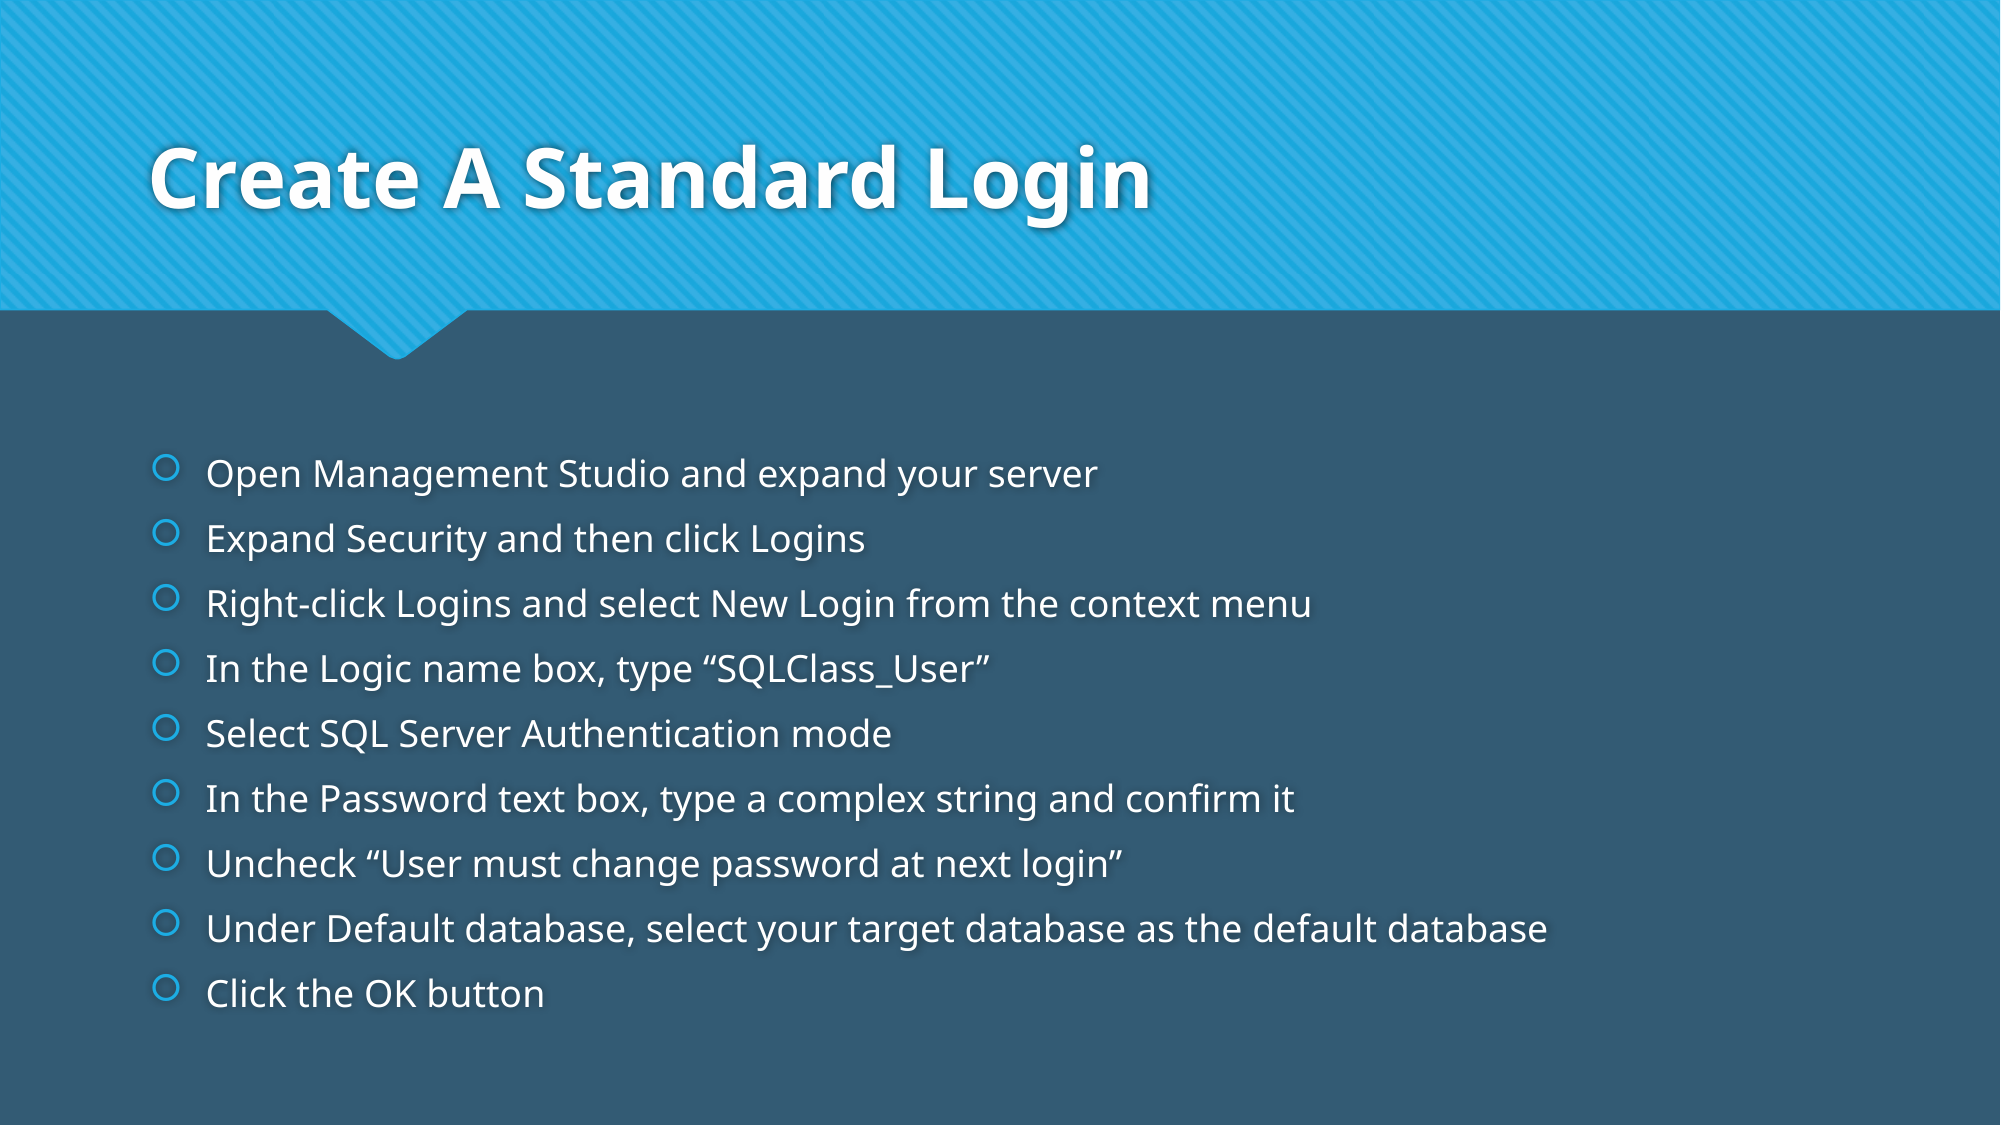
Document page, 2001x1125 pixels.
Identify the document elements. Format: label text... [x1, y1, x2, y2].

title Create A Standard Login [132, 73, 1868, 233]
list Open Management Studio and expand your server Expand Security and then click Logins Right-click Logins and select New Login from the context menu In the Logic name box, type “SQLClass_User” Select SQL Server Authentication mode In the Password text box, type a complex string and confirm it Uncheck “User must change password at next login” Under Default database, select your target database as the default database Click the OK button [134, 364, 1866, 1100]
